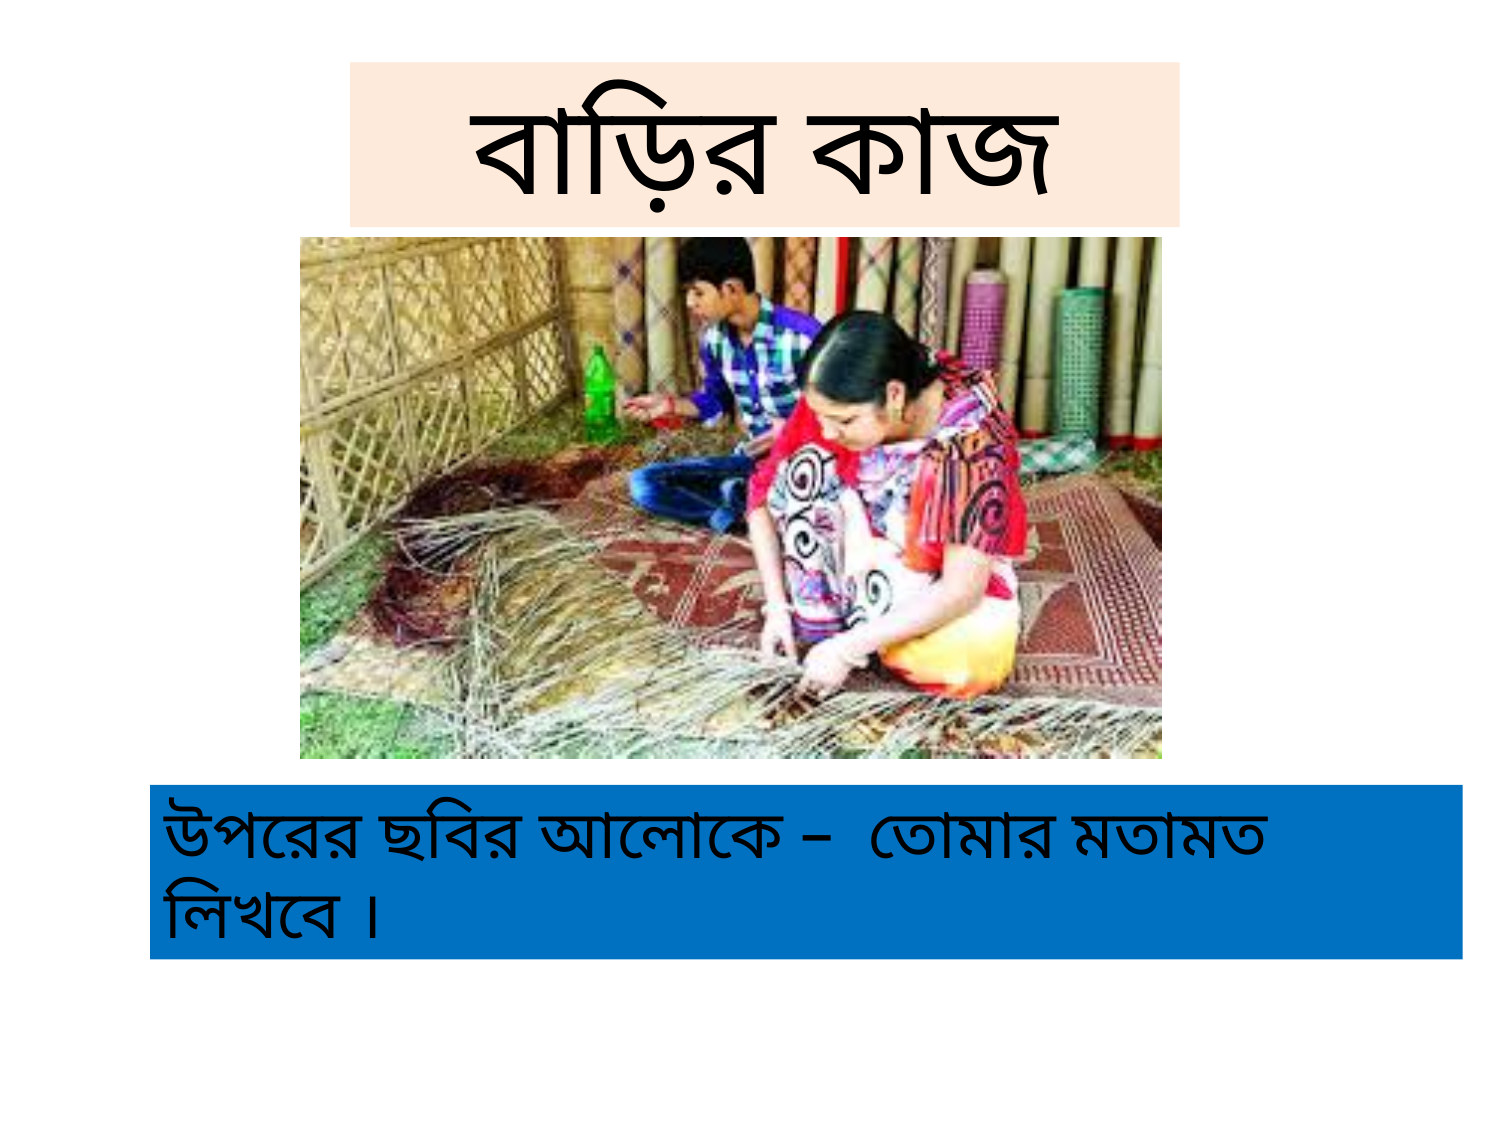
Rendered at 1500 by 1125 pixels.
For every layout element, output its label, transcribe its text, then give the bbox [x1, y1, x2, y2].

text_box বাড়ির কাজ [350, 62, 1180, 228]
text_box উপরের ছবির আলোকে – তোমার মতামত লিখবে । [150, 784, 1463, 960]
picture [299, 237, 1162, 760]
